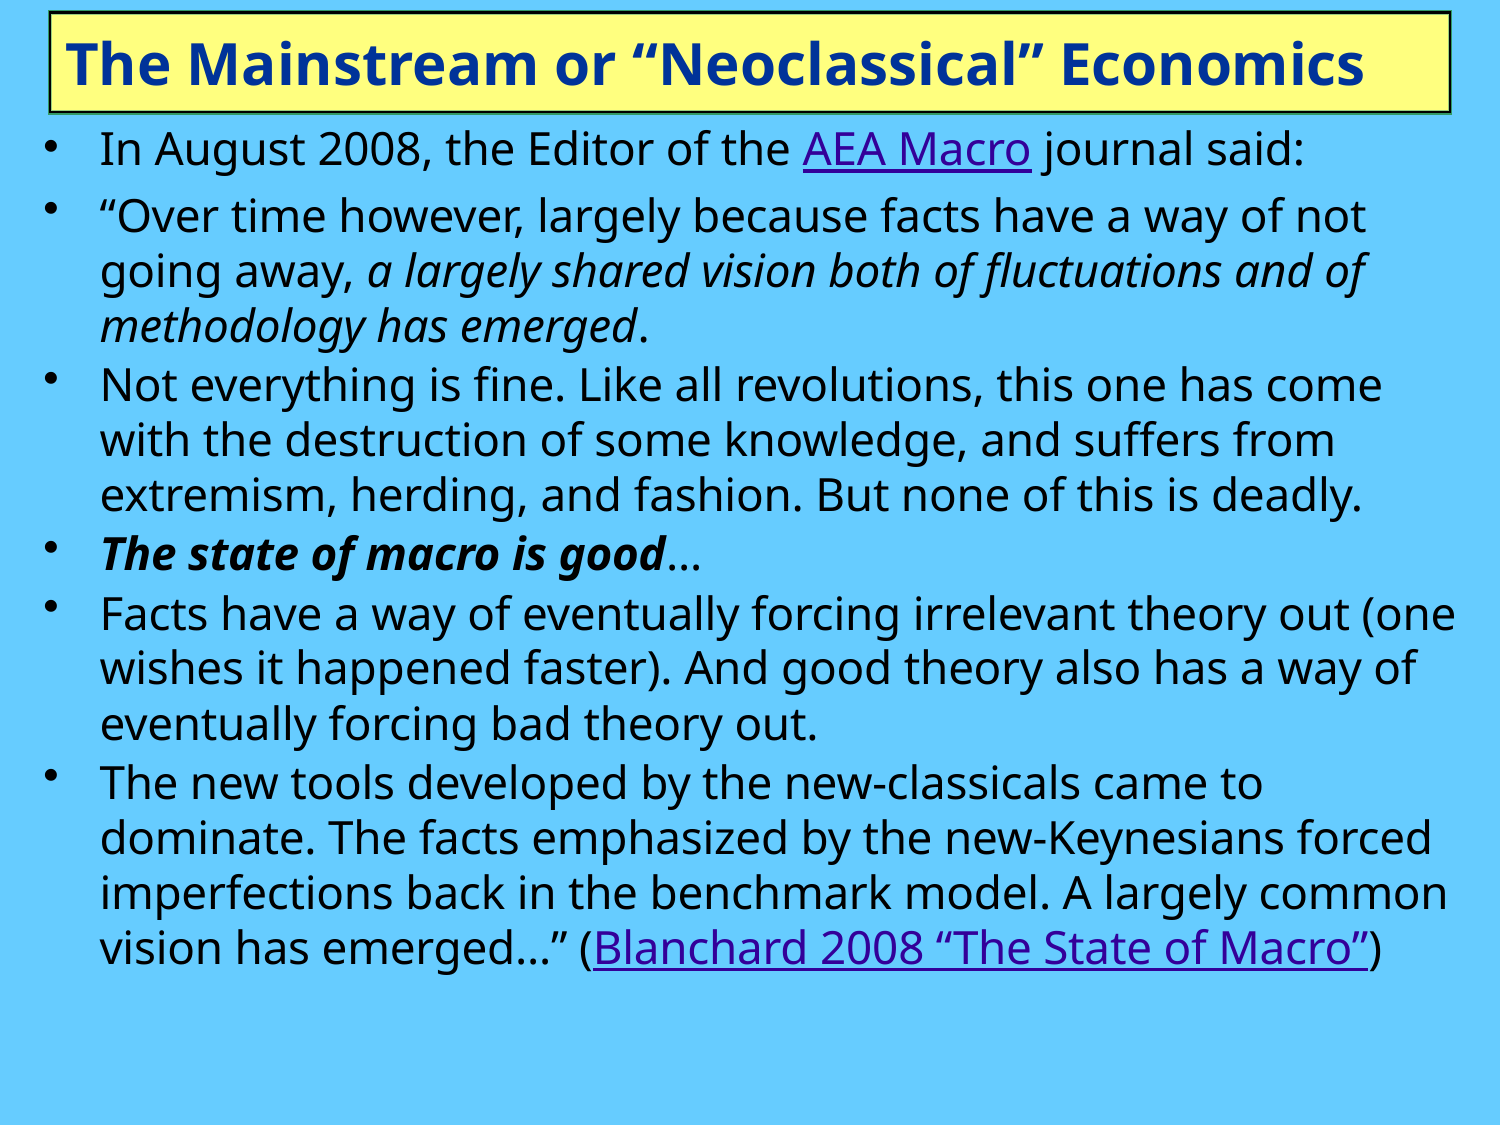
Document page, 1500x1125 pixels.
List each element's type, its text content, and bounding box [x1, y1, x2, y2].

list In August 2008, the Editor of the AEA Macro journal said: “Over time however, largely because facts have a way of not going away, a largely shared vision both of fluctuations and of methodology has emerged. Not everything is fine. Like all revolutions, this one has come with the destruction of some knowledge, and suffers from extremism, herding, and fashion. But none of this is deadly. The state of macro is good… Facts have a way of eventually forcing irrelevant theory out (one wishes it happened faster). And good theory also has a way of eventually forcing bad theory out. The new tools developed by the new-classicals came to dominate. The facts emphasized by the new-Keynesians forced imperfections back in the benchmark model. A largely common vision has emerged…” (Blanchard 2008 “The State of Macro”) [37, 112, 1475, 1063]
title The Mainstream or “Neoclassical” Economics [49, 11, 1451, 112]
